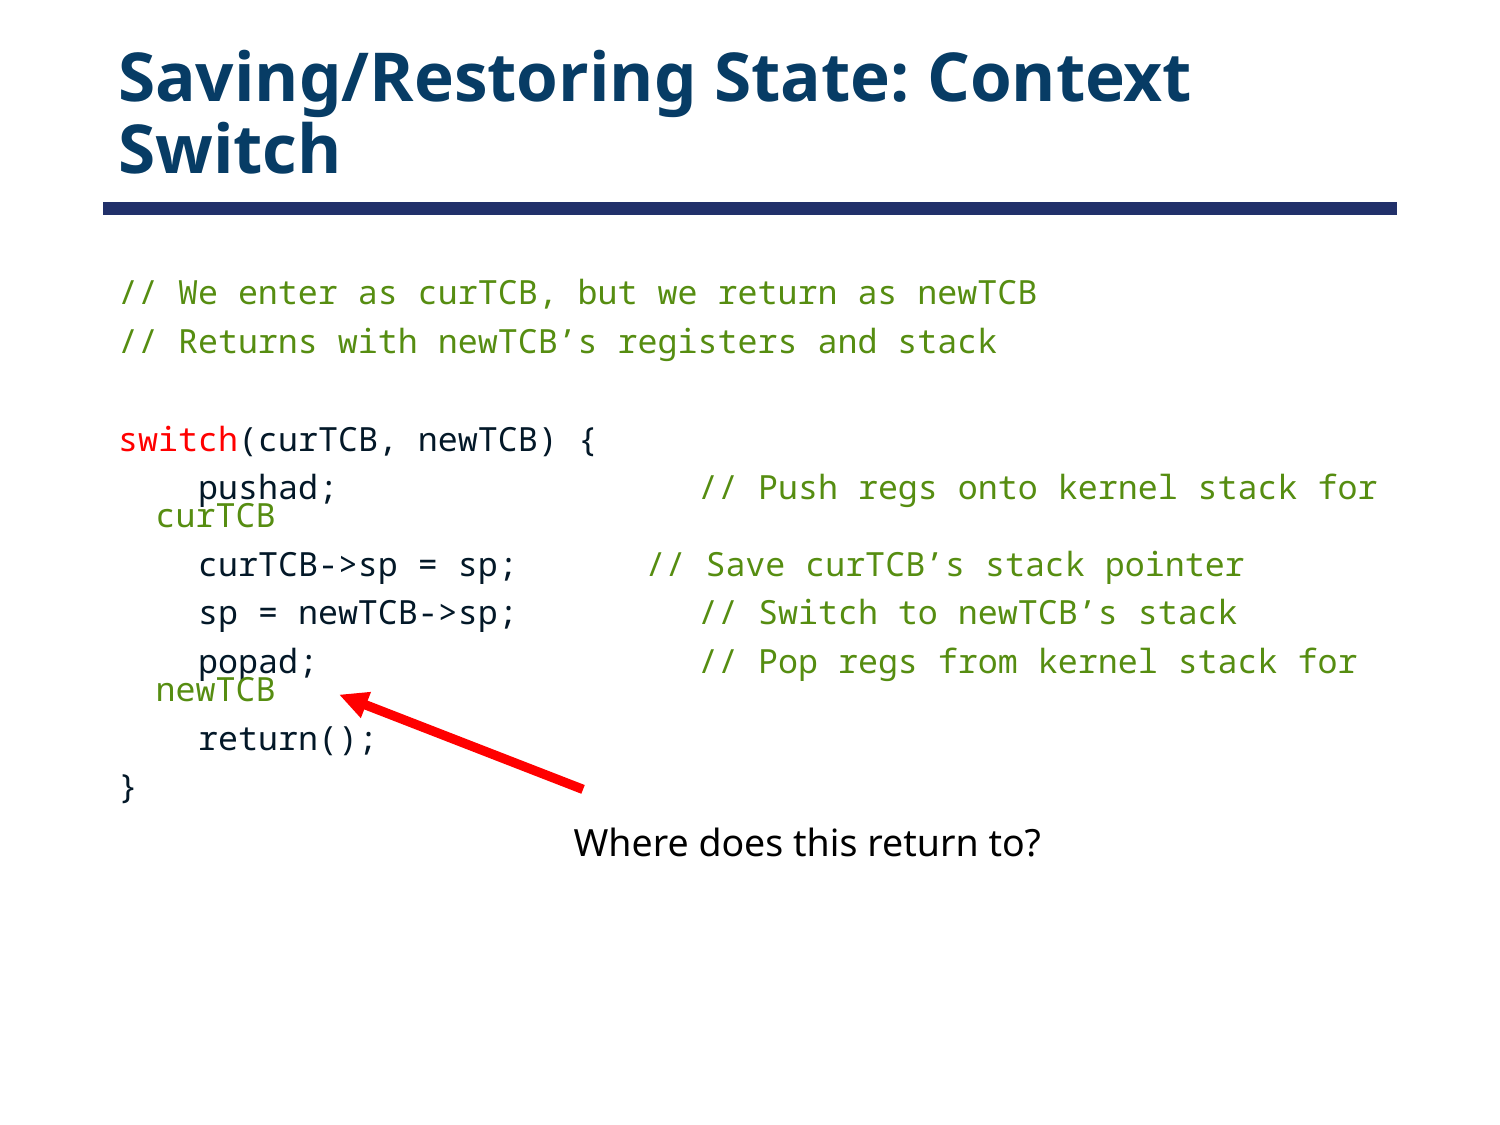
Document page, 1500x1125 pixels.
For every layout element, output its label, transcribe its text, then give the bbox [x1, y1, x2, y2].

title Saving/Restoring State: Context Switch [103, 34, 1397, 197]
text_box Where does this return to? [558, 789, 1057, 872]
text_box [339, 694, 584, 790]
list // We enter as curTCB, but we return as newTCB // Returns with newTCB’s registers and stack switch(curTCB, newTCB) { pushad; // Push regs onto kernel stack for curTCB curTCB->sp = sp; // Save curTCB’s stack pointer sp = newTCB->sp; // Switch to newTCB’s stack popad; // Pop regs from kernel stack for newTCB return(); } [103, 275, 1397, 1091]
